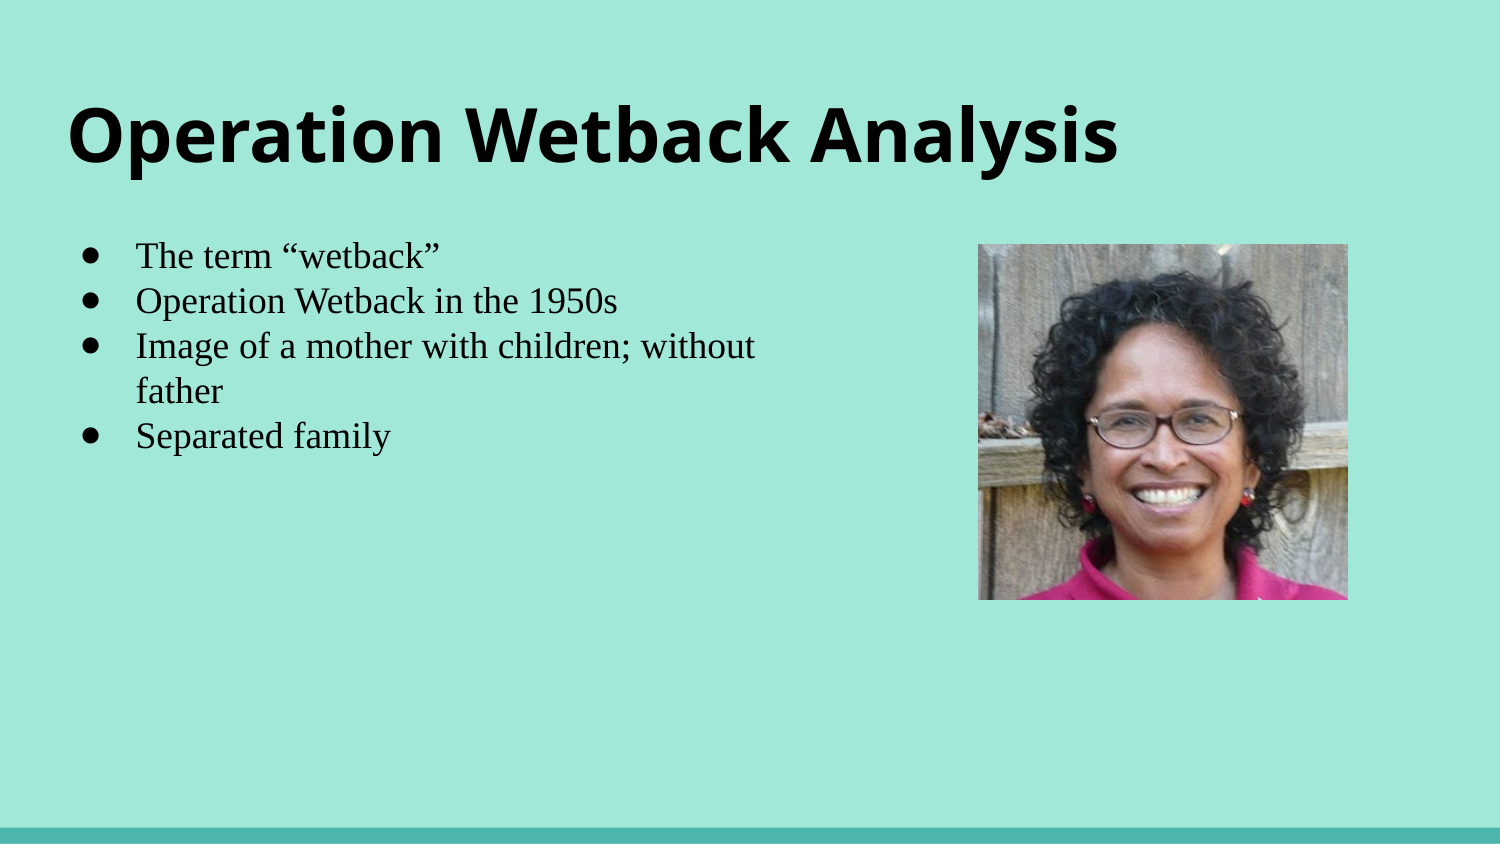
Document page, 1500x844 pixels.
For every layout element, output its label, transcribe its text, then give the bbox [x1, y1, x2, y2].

picture [978, 244, 1348, 600]
text_box The term “wetback” Operation Wetback in the 1950s Image of a mother with children; without father Separated family [45, 216, 841, 757]
title Operation Wetback Analysis [51, 72, 1449, 189]
